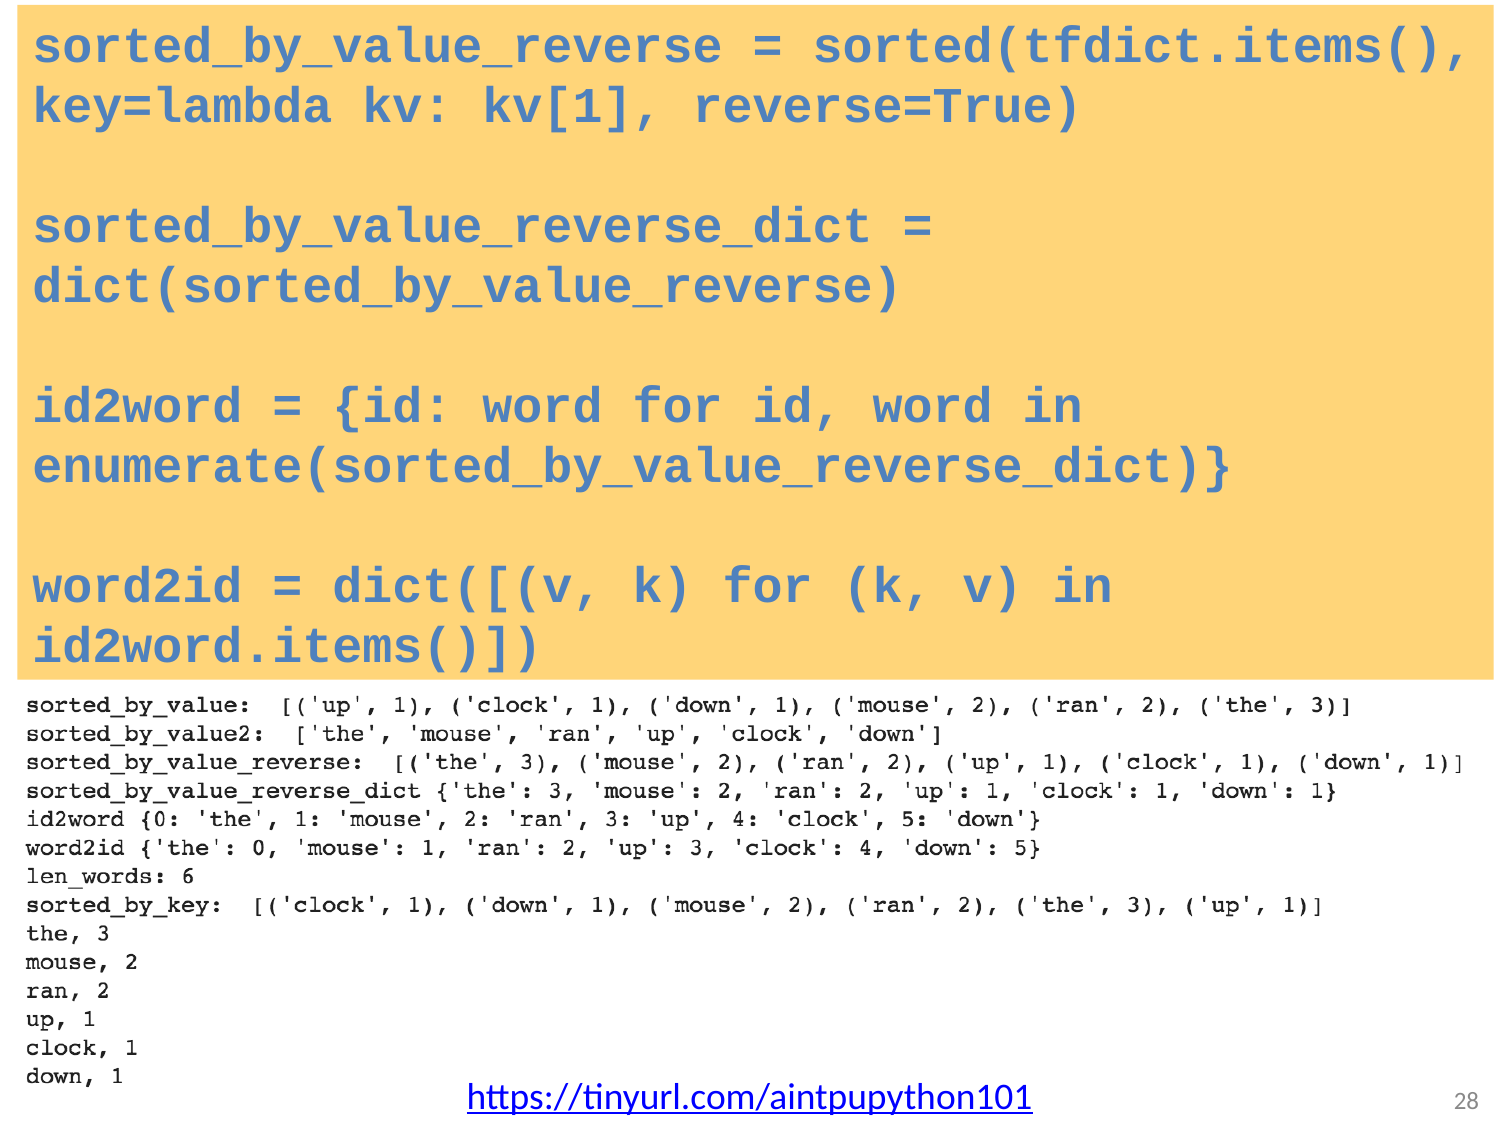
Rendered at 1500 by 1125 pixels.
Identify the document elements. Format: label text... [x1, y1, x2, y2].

text_box https://tinyurl.com/aintpupython101 [451, 1096, 1048, 1125]
slide_number 28 [1144, 1069, 1495, 1125]
picture [22, 62, 1476, 1088]
text_box sorted_by_value_reverse = sorted(tfdict.items(), key=lambda kv: kv[1], reverse=True) sorted_by_value_reverse_dict = dict(sorted_by_value_reverse) id2word = {id: word for id, word in enumerate(sorted_by_value_reverse_dict)} word2id = dict([(v, k) for (k, v) in id2word.items()]) [17, 4, 1494, 680]
